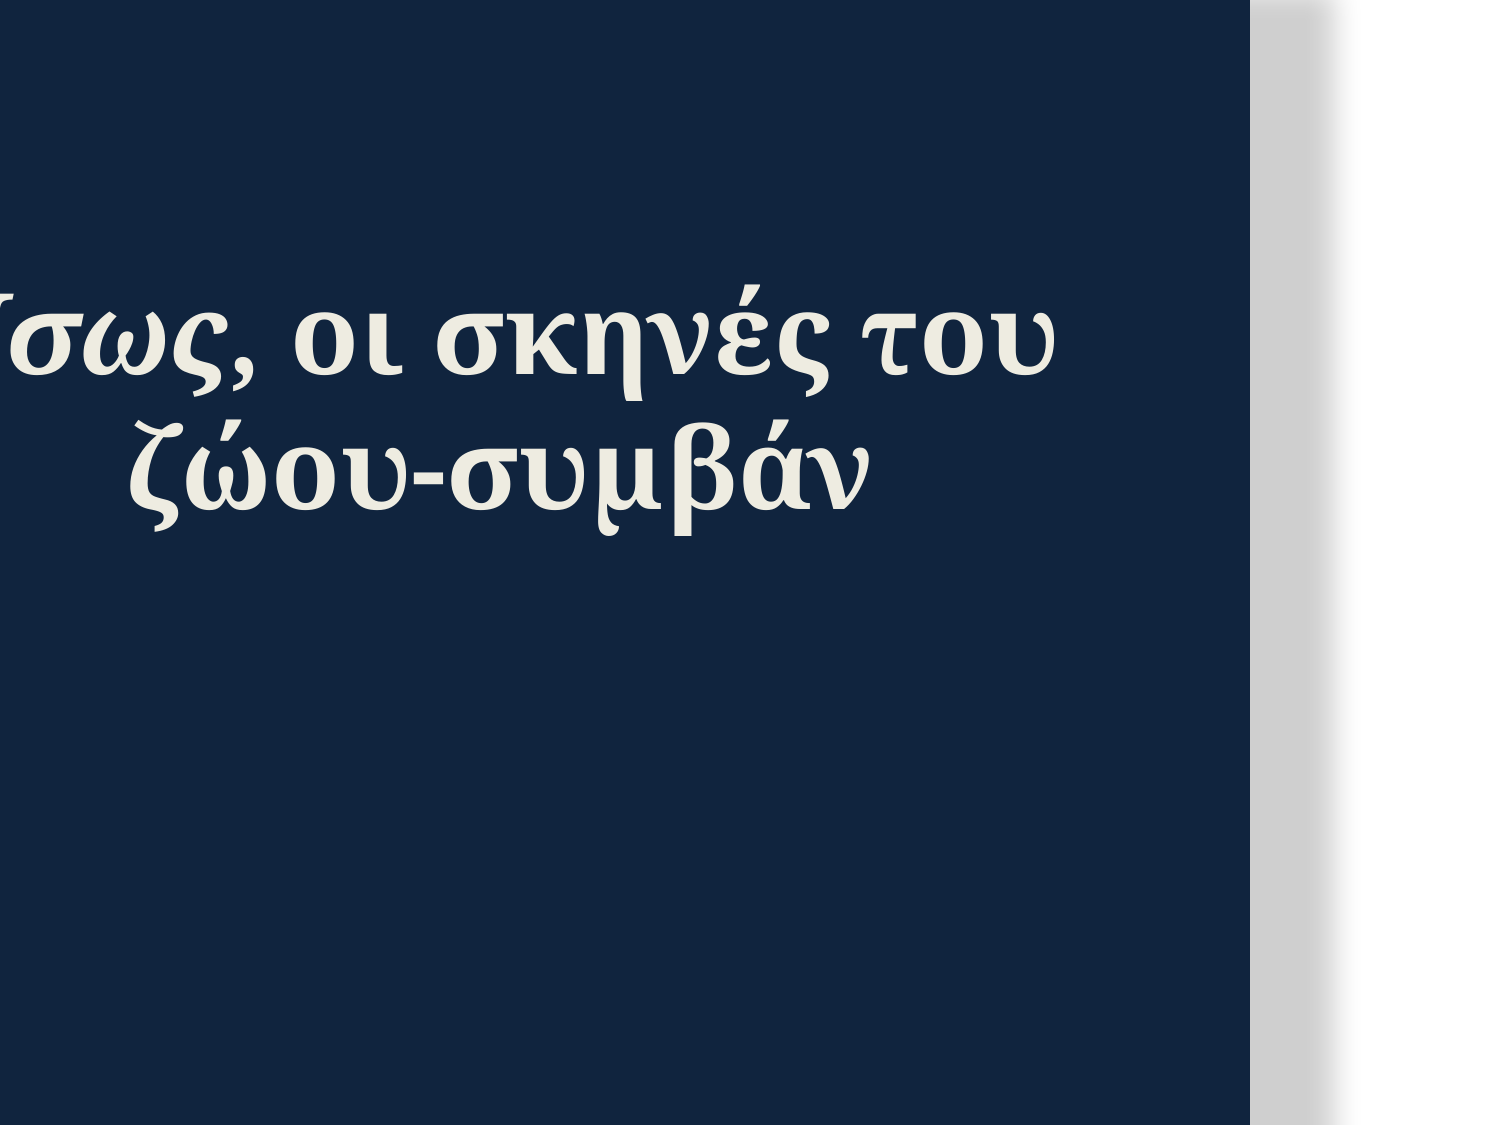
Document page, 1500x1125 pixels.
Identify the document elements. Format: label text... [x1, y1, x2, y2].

title Ίσως, οι σκηνές του ζώου-συμβάν [0, 0, 1250, 1125]
